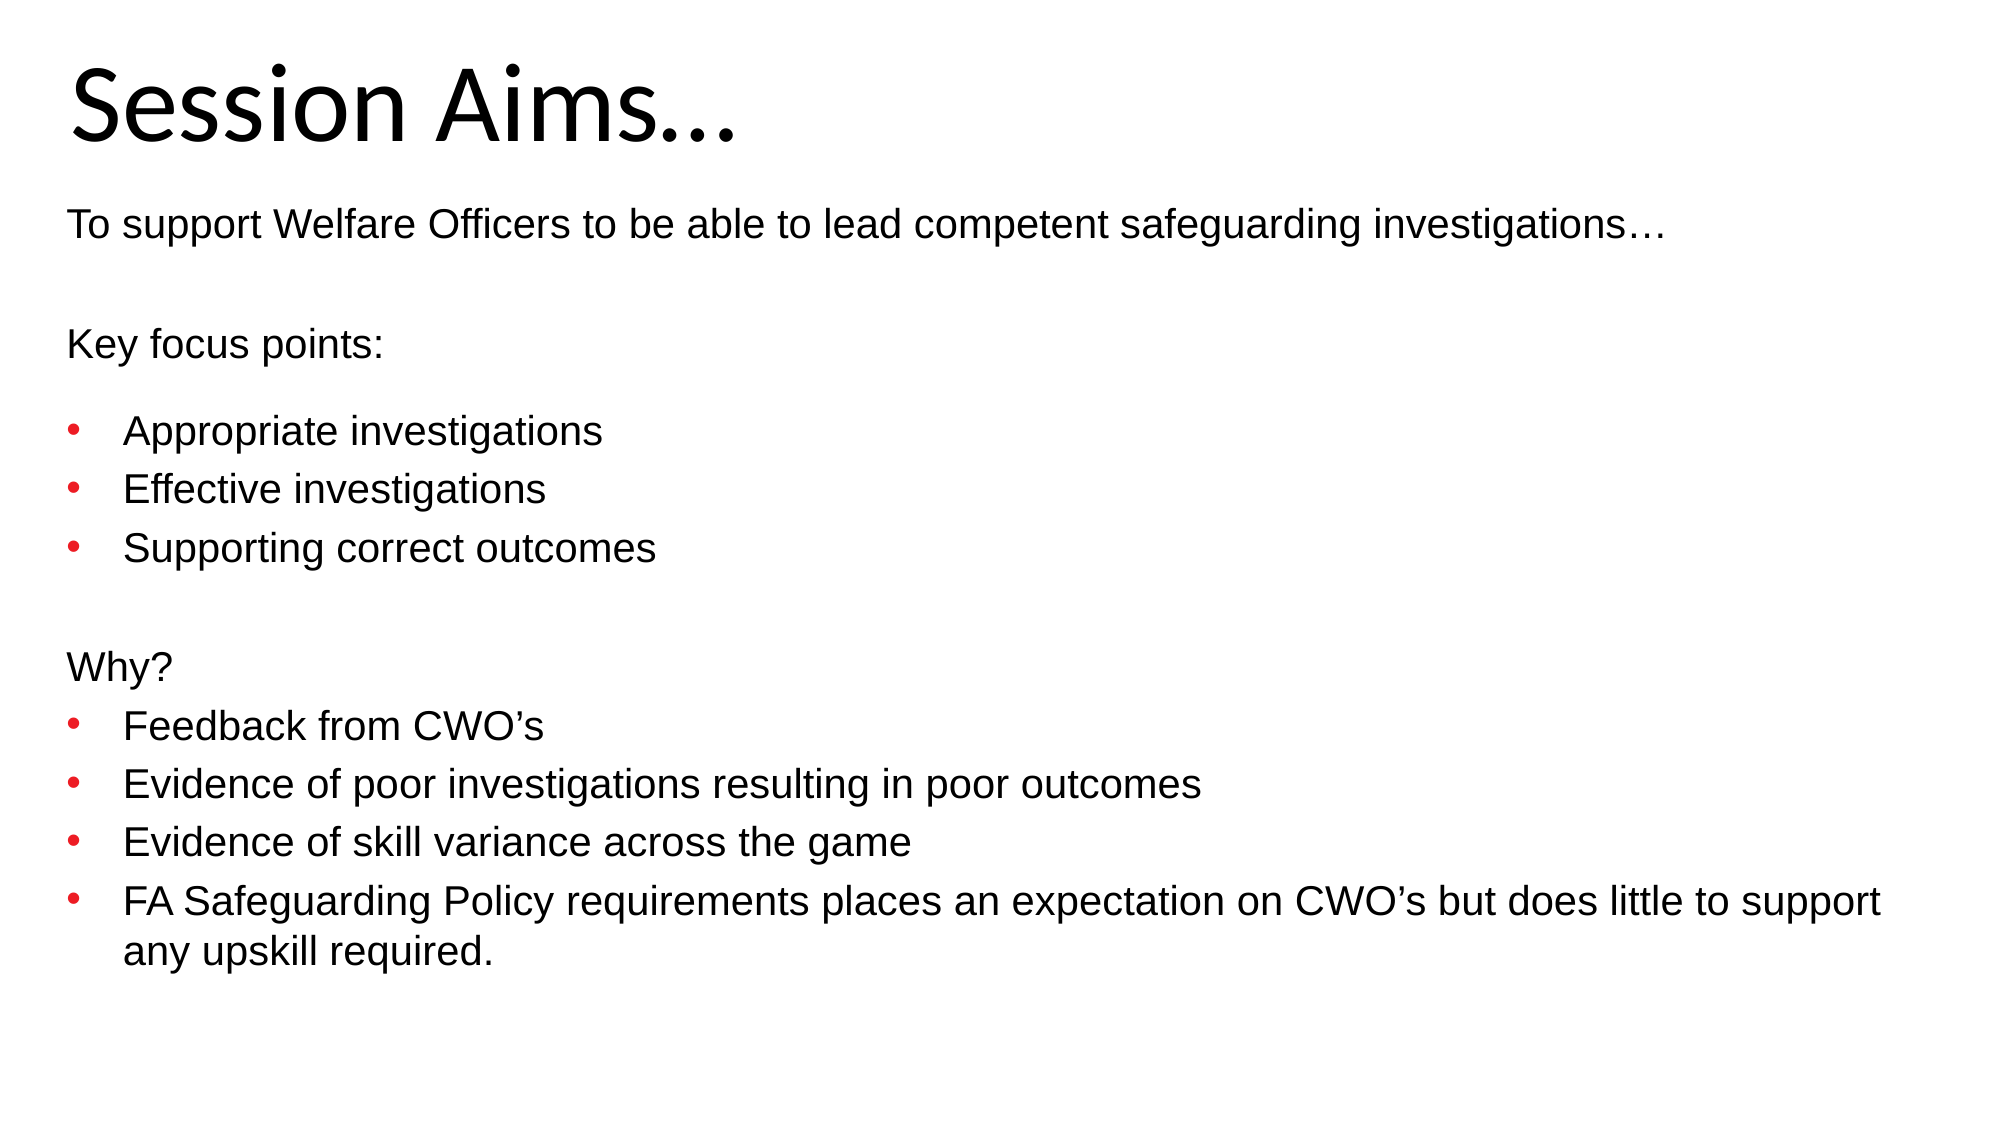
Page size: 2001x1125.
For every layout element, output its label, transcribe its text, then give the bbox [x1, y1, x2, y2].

text_box Session Aims… [55, 21, 753, 172]
text_box To support Welfare Officers to be able to lead competent safeguarding investigations… Key focus points: Appropriate investigations Effective investigations Supporting correct outcomes Why? Feedback from CWO’s Evidence of poor investigations resulting in poor outcomes Evidence of skill variance across the game FA Safeguarding Policy requirements places an expectation on CWO’s but does little to support any upskill required. [51, 189, 1920, 1058]
